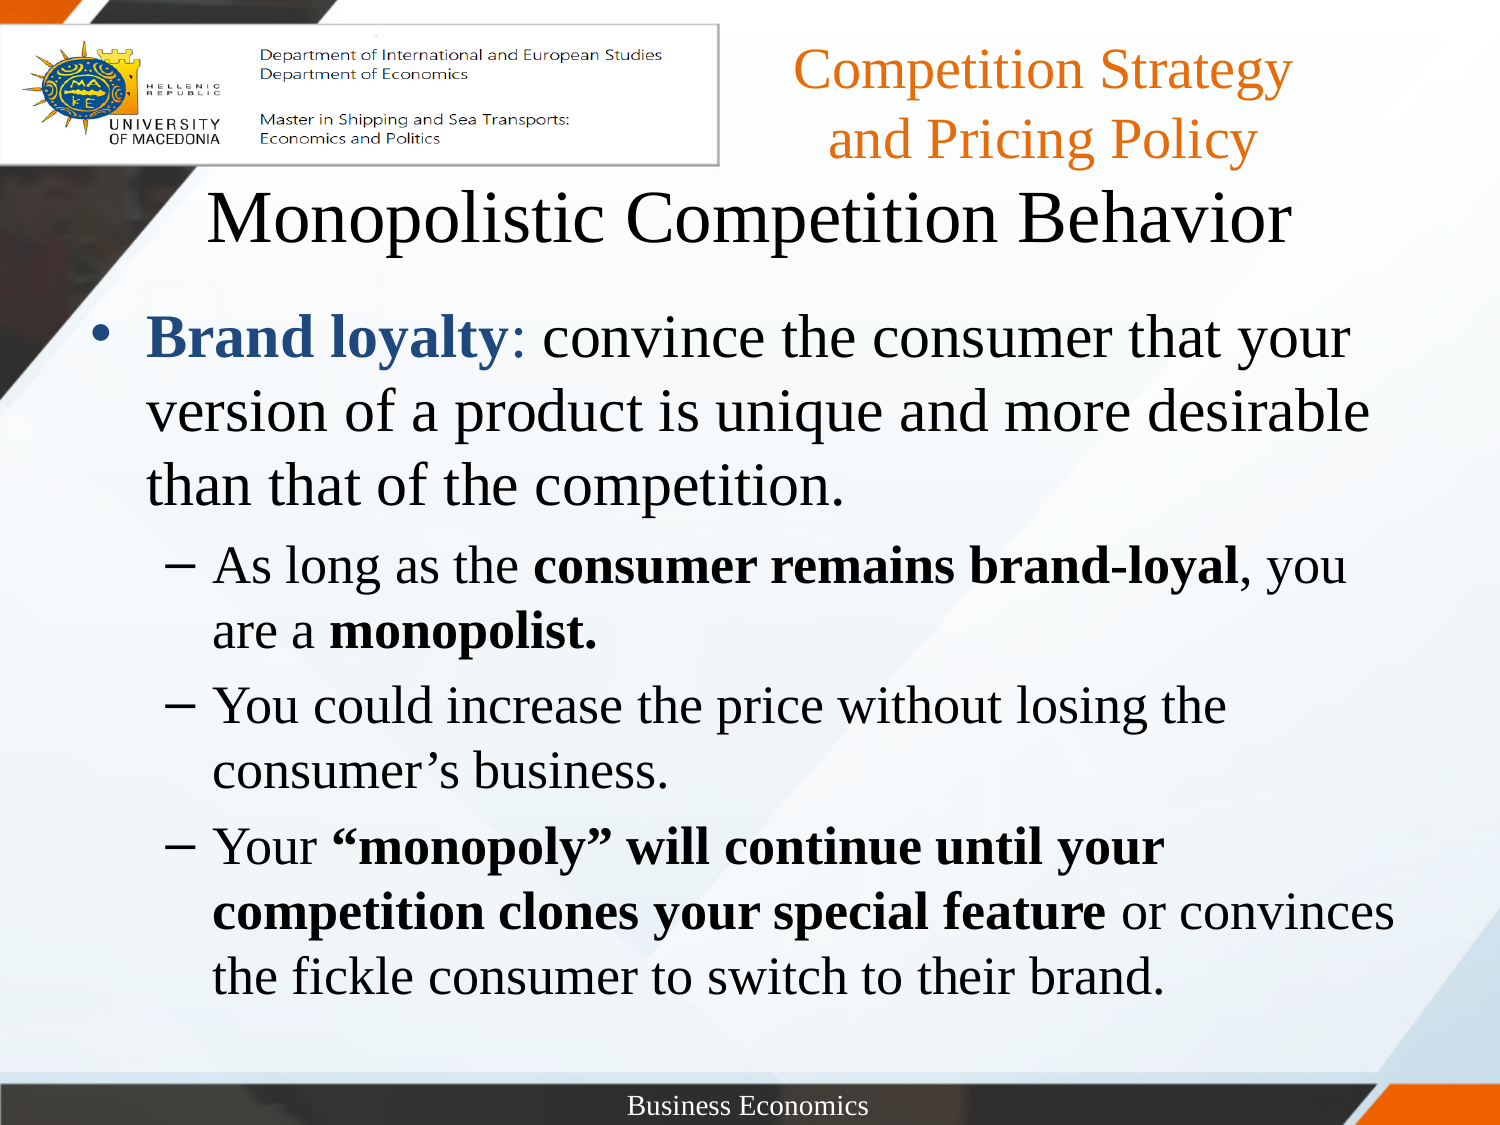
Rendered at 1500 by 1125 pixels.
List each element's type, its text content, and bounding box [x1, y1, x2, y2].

title Monopolistic Competition Behavior [74, 137, 1426, 287]
text_box Competition Strategy and Pricing Policy [749, 37, 1338, 163]
text_box Business Economics [0, 1078, 1499, 1125]
list Brand loyalty: convince the consumer that your version of a product is unique and more desirable than that of the competition. As long as the consumer remains brand-loyal, you are a monopolist. You could increase the price without losing the consumer’s business. Your “monopoly” will continue until your competition clones your special feature or convinces the fickle consumer to switch to their brand. [74, 287, 1426, 1026]
picture [0, 0, 1500, 1125]
